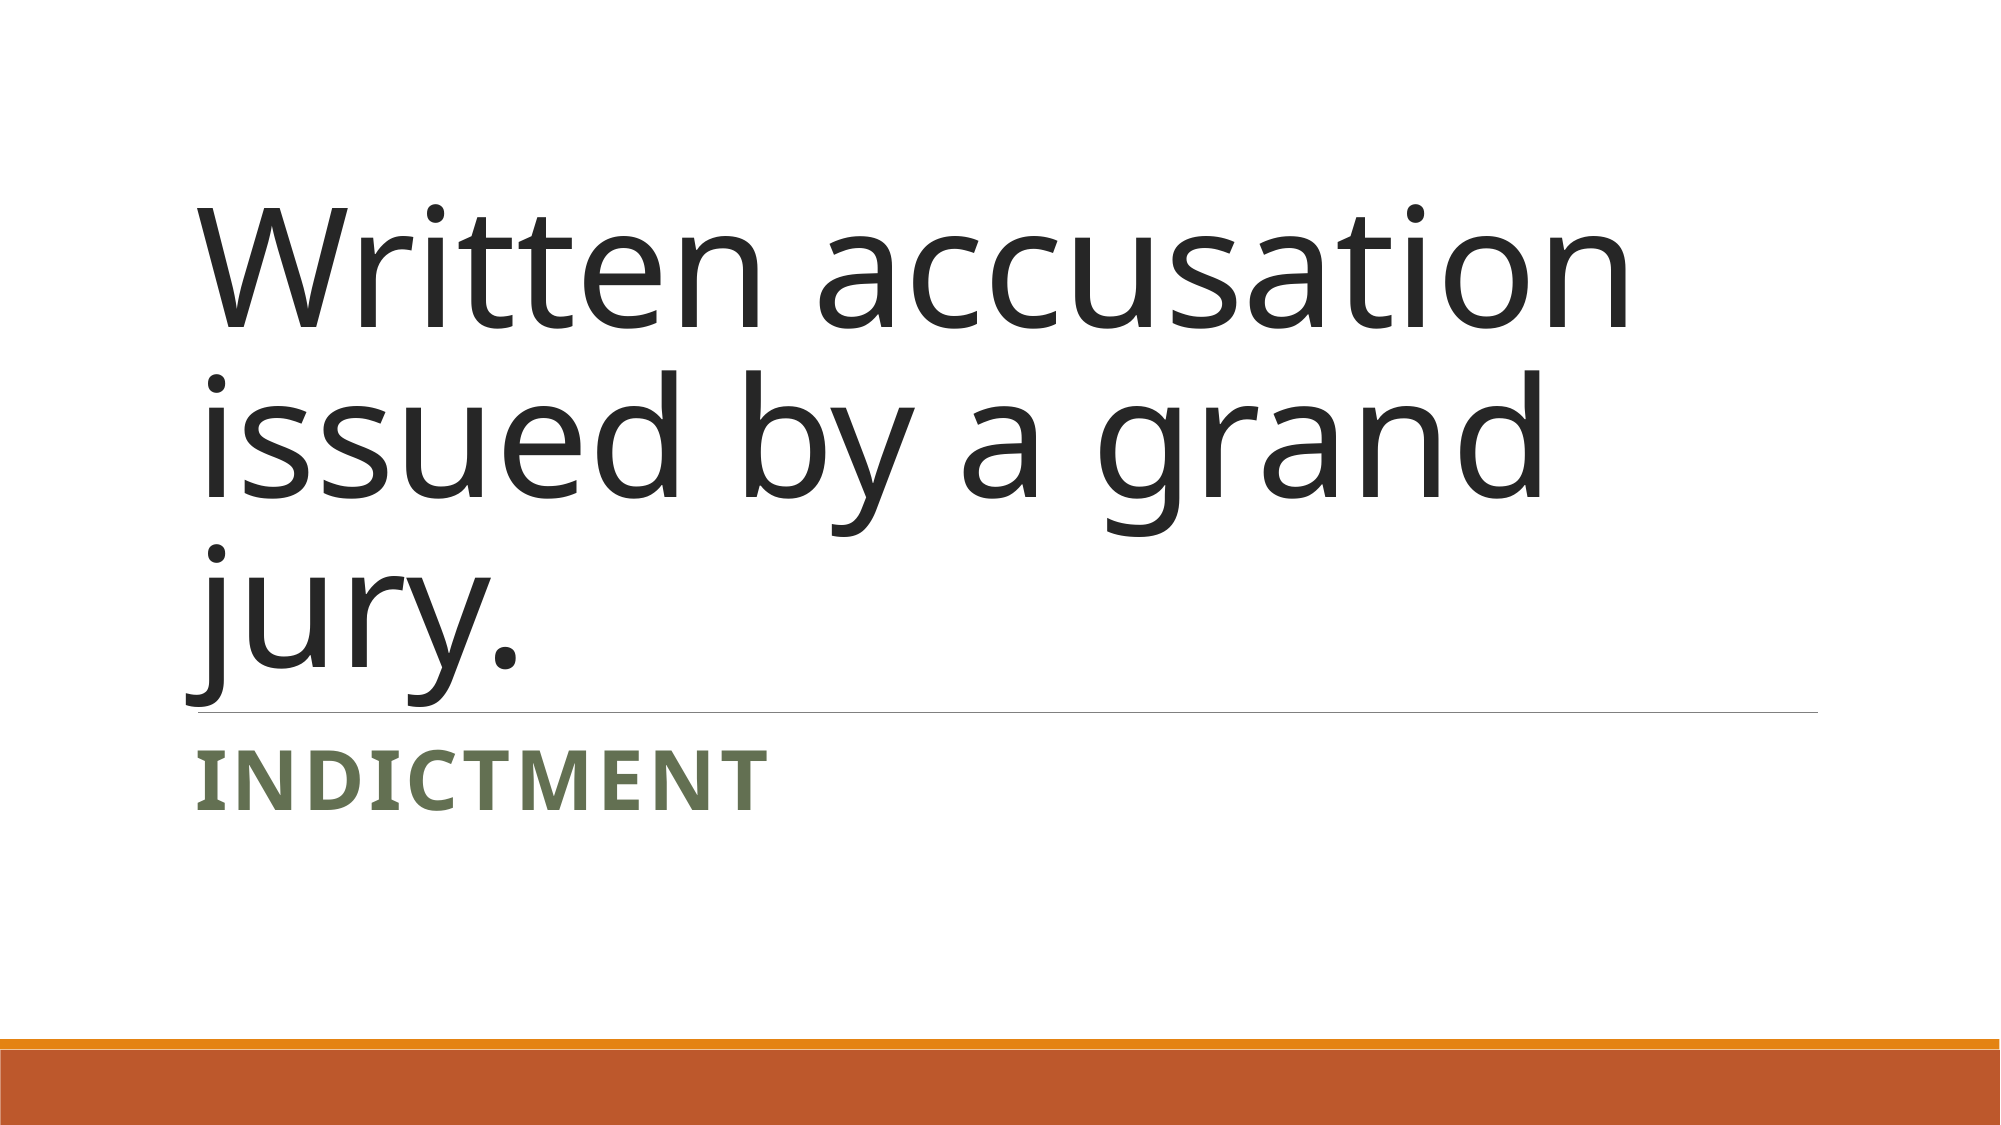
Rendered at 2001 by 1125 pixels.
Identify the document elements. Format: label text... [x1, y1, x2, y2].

title Written accusation issued by a grand jury. [180, 124, 1830, 710]
list indictment [180, 730, 1830, 918]
